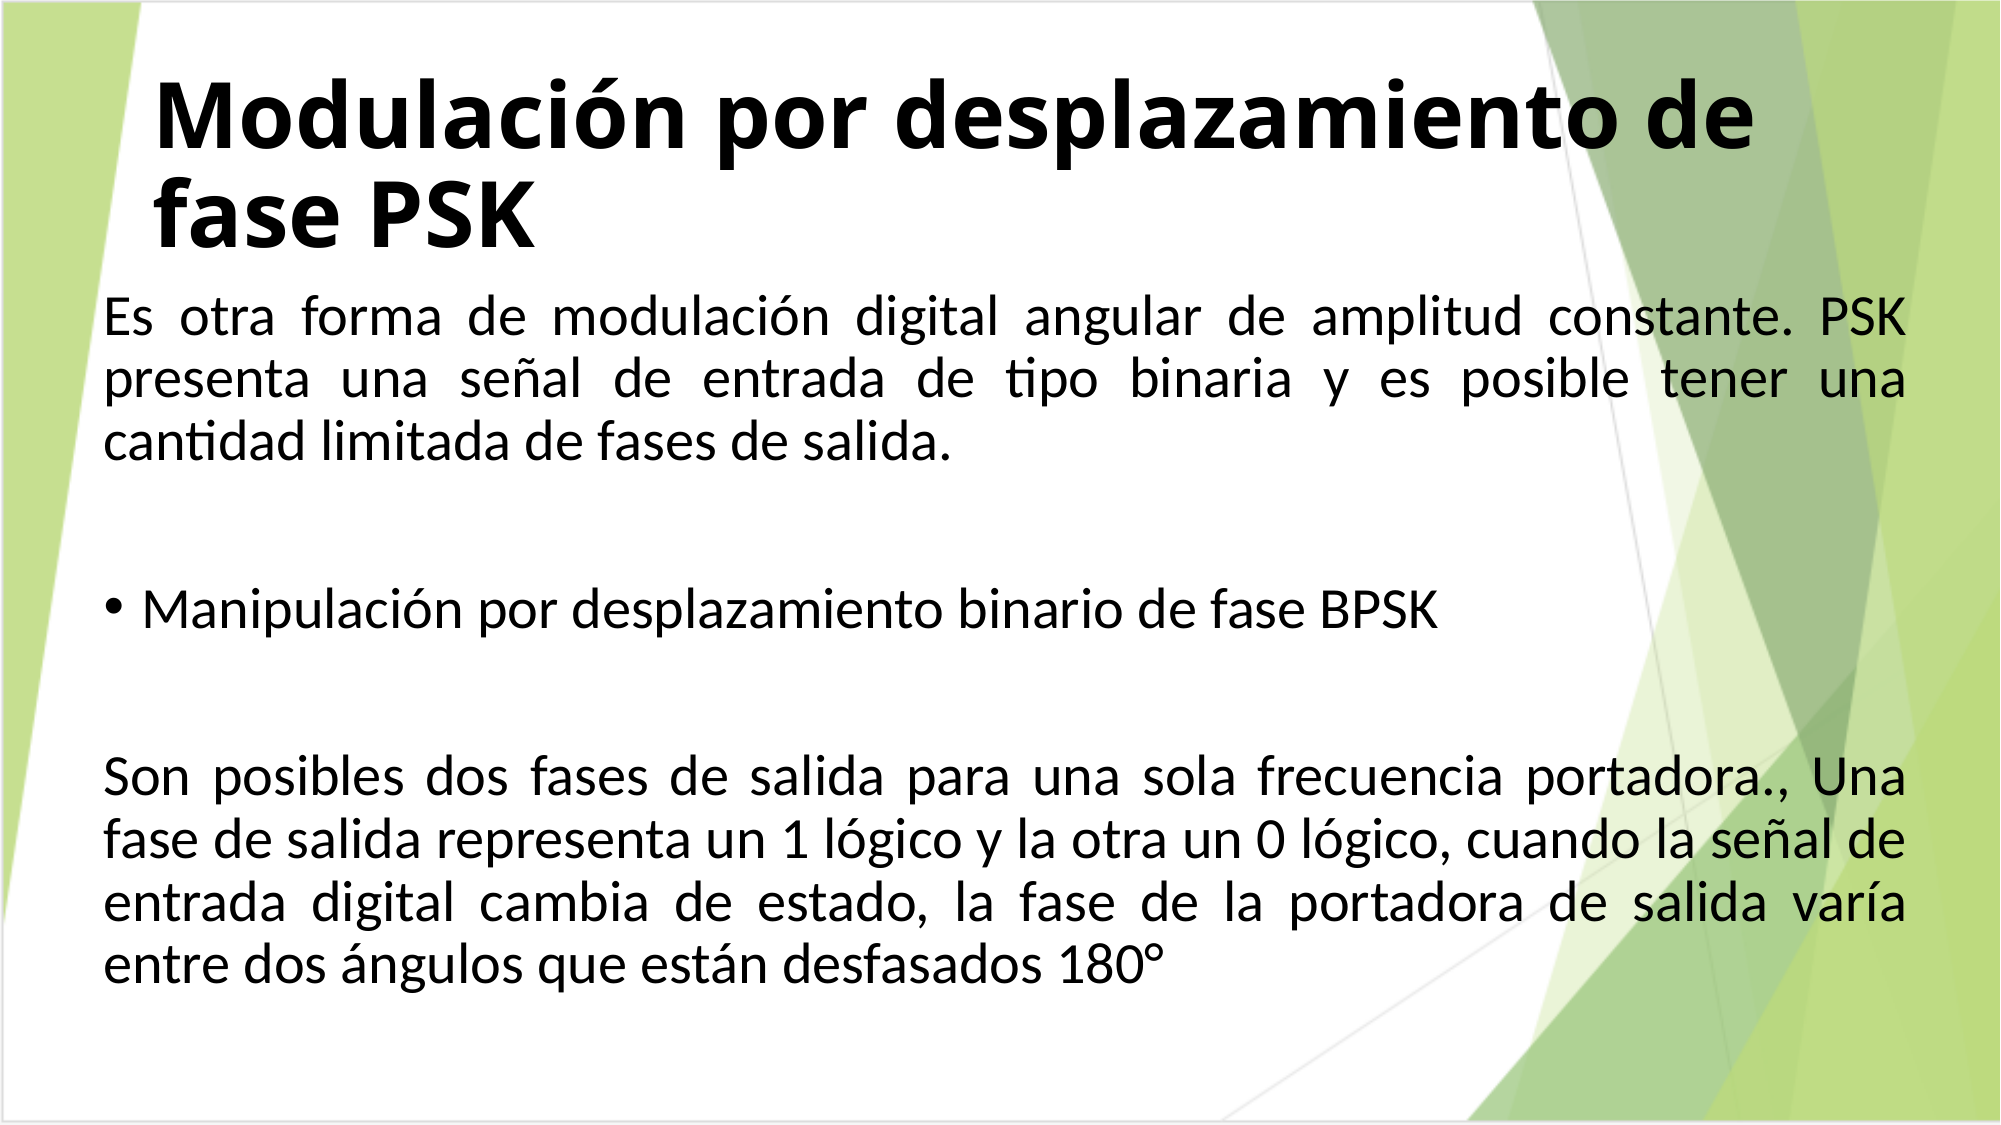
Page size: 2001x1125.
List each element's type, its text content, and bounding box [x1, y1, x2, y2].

list Es otra forma de modulación digital angular de amplitud constante. PSK presenta una señal de entrada de tipo binaria y es posible tener una cantidad limitada de fases de salida. Manipulación por desplazamiento binario de fase BPSK Son posibles dos fases de salida para una sola frecuencia portadora., Una fase de salida representa un 1 lógico y la otra un 0 lógico, cuando la señal de entrada digital cambia de estado, la fase de la portadora de salida varía entre dos ángulos que están desfasados 180° [88, 277, 1924, 1055]
title Modulación por desplazamiento de fase PSK [137, 59, 1863, 277]
